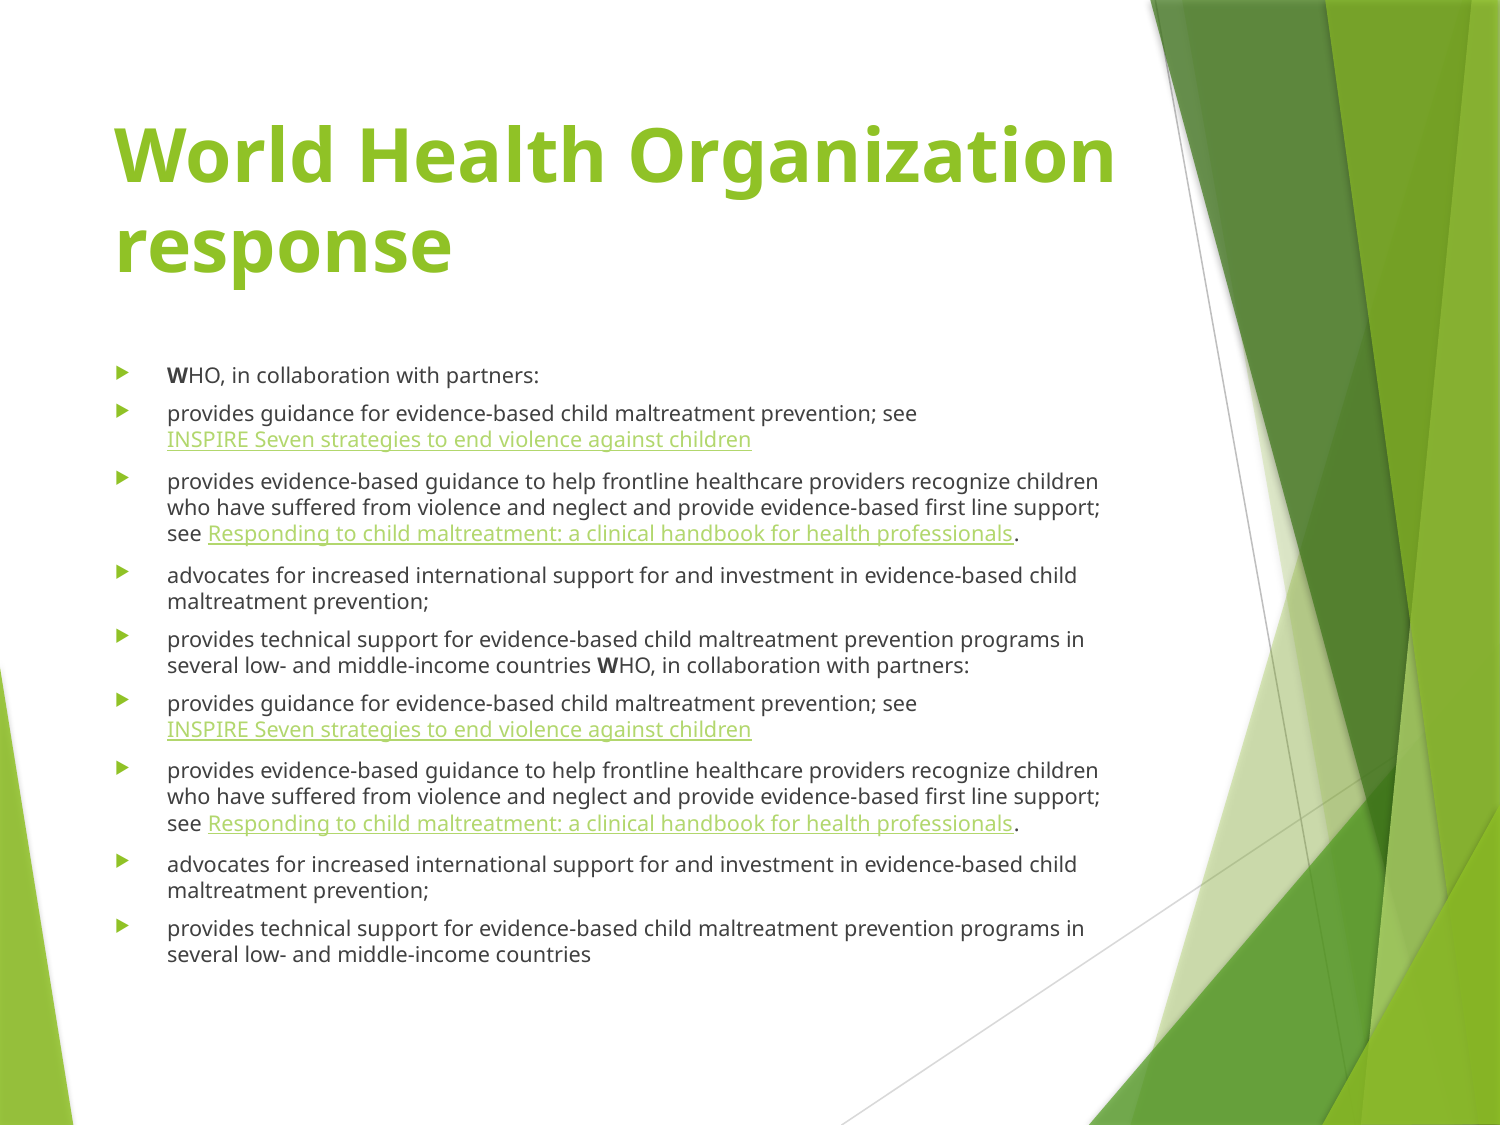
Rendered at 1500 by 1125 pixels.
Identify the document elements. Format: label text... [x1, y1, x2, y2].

list WHO, in collaboration with partners: provides guidance for evidence-based child maltreatment prevention; see INSPIRE Seven strategies to end violence against children provides evidence-based guidance to help frontline healthcare providers recognize children who have suffered from violence and neglect and provide evidence-based first line support; see Responding to child maltreatment: a clinical handbook for health professionals. advocates for increased international support for and investment in evidence-based child maltreatment prevention; provides technical support for evidence-based child maltreatment prevention programs in several low- and middle-income countries WHO, in collaboration with partners: provides guidance for evidence-based child maltreatment prevention; see INSPIRE Seven strategies to end violence against children provides evidence-based guidance to help frontline healthcare providers recognize children who have suffered from violence and neglect and provide evidence-based first line support; see Responding to child maltreatment: a clinical handbook for health professionals. advocates for increased international support for and investment in evidence-based child maltreatment prevention; provides technical support for evidence-based child maltreatment prevention programs in several low- and middle-income countries [99, 354, 1142, 992]
title World Health Organization response [99, 99, 1142, 317]
